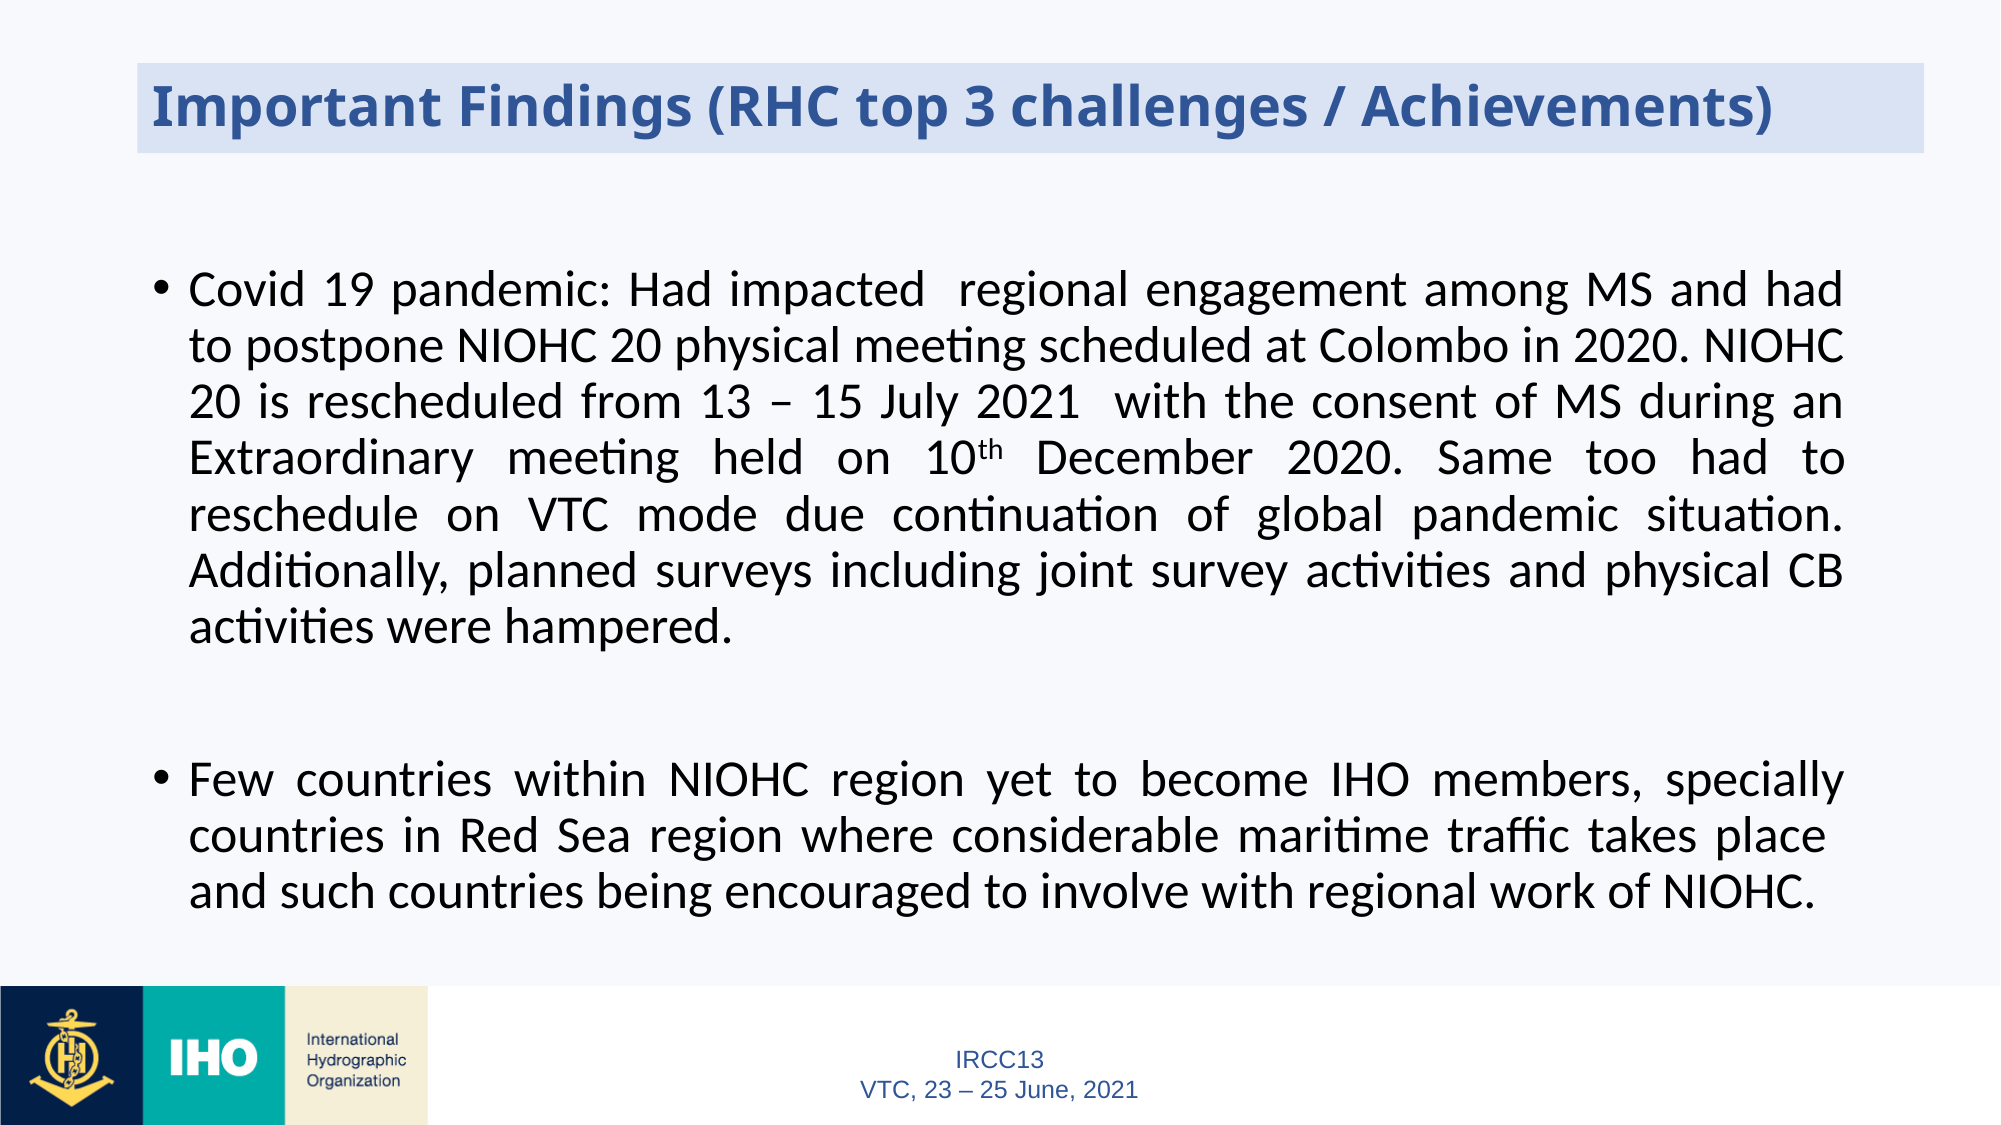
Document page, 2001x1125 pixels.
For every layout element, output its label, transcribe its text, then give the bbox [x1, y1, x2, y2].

list Covid 19 pandemic: Had impacted regional engagement among MS and had to postpone NIOHC 20 physical meeting scheduled at Colombo in 2020. NIOHC 20 is rescheduled from 13 – 15 July 2021 with the consent of MS during an Extraordinary meeting held on 10th December 2020. Same too had to reschedule on VTC mode due continuation of global pandemic situation. Additionally, planned surveys including joint survey activities and physical CB activities were hampered. Few countries within NIOHC region yet to become IHO members, specially countries in Red Sea region where considerable maritime traffic takes place and such countries being encouraged to involve with regional work of NIOHC. [137, 253, 1863, 968]
picture [0, 987, 428, 1125]
title Important Findings (RHC top 3 challenges / Achievements) [137, 63, 1925, 154]
